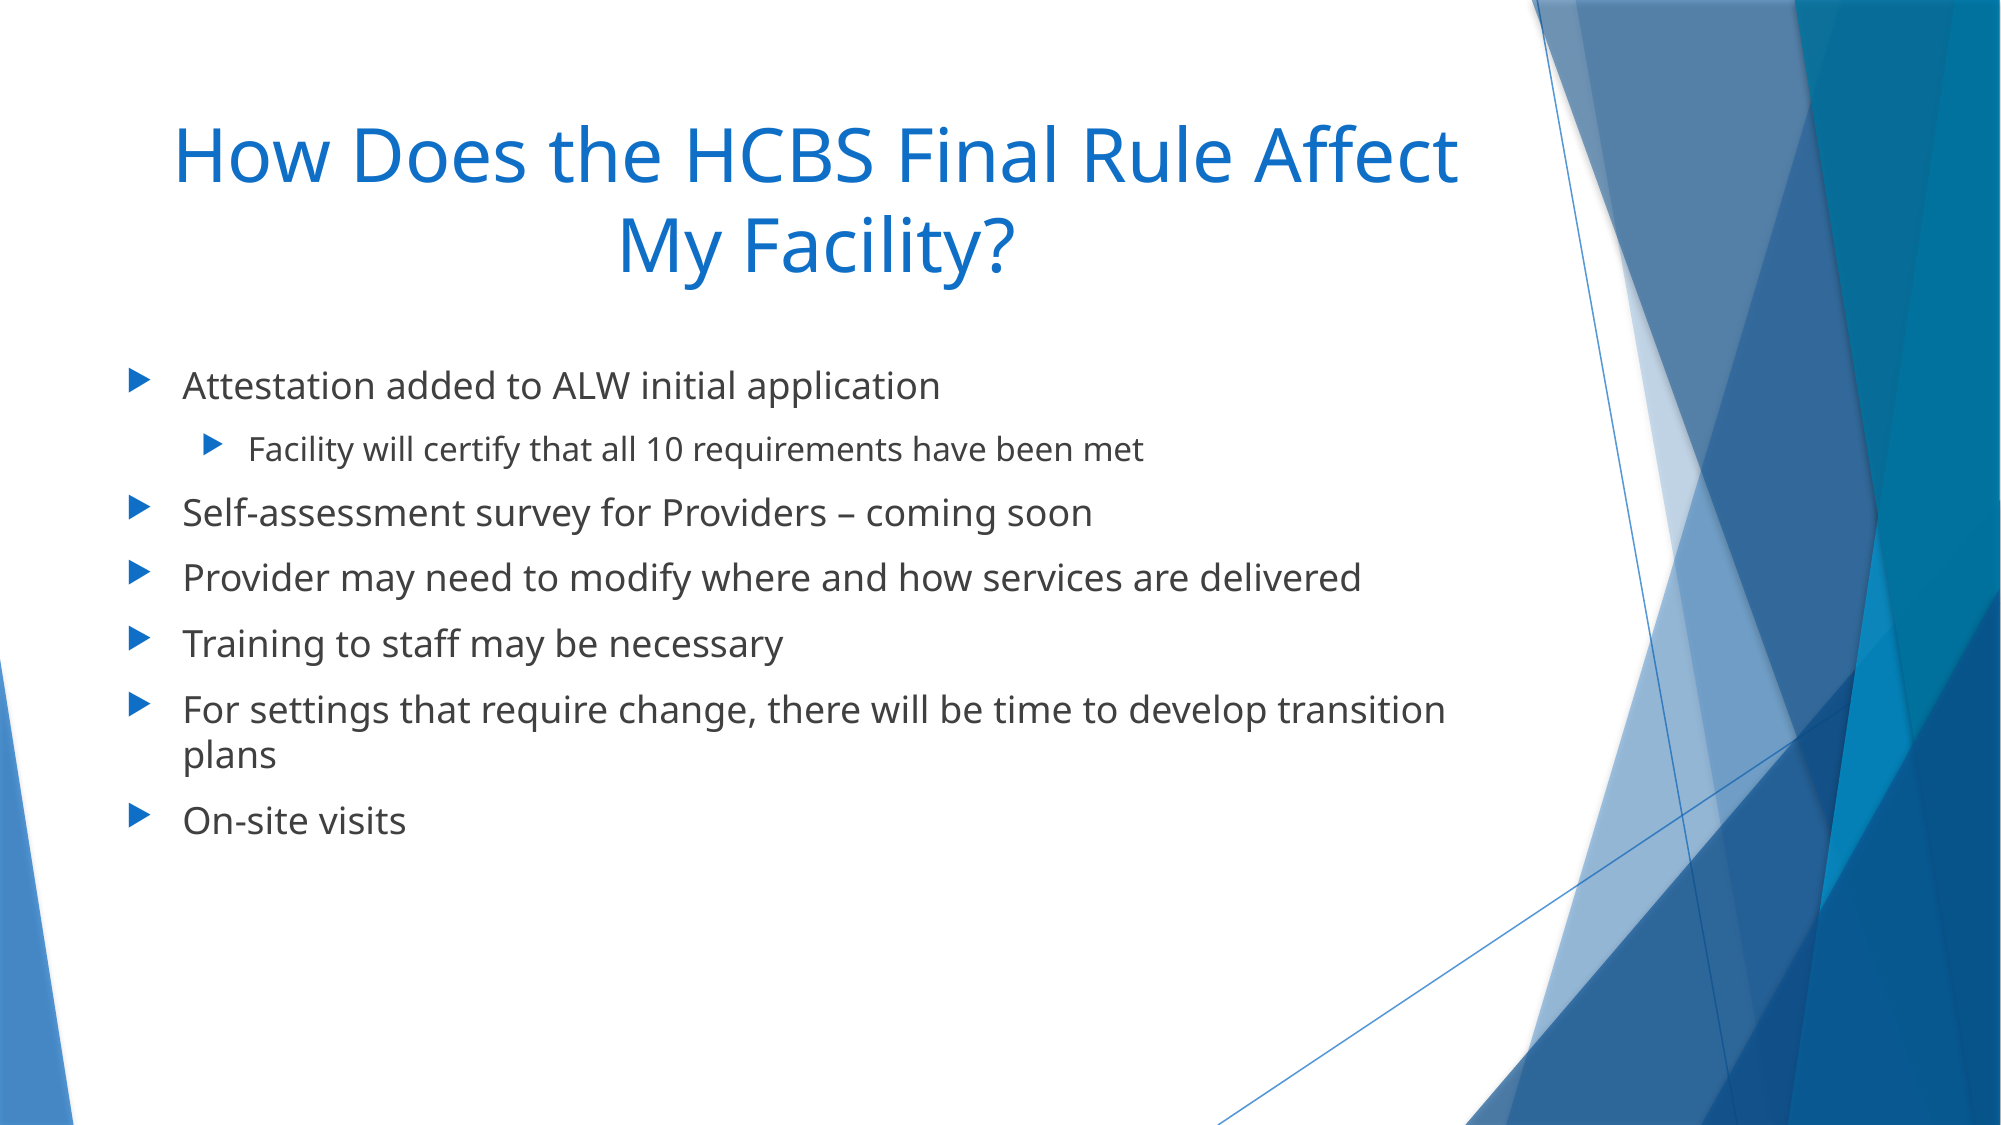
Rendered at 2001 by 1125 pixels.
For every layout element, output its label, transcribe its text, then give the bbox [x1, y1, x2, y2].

list Attestation added to ALW initial application Facility will certify that all 10 requirements have been met Self-assessment survey for Providers – coming soon Provider may need to modify where and how services are delivered Training to staff may be necessary For settings that require change, there will be time to develop transition plans On-site visits [111, 354, 1522, 992]
title How Does the HCBS Final Rule Affect My Facility? [111, 99, 1522, 317]
